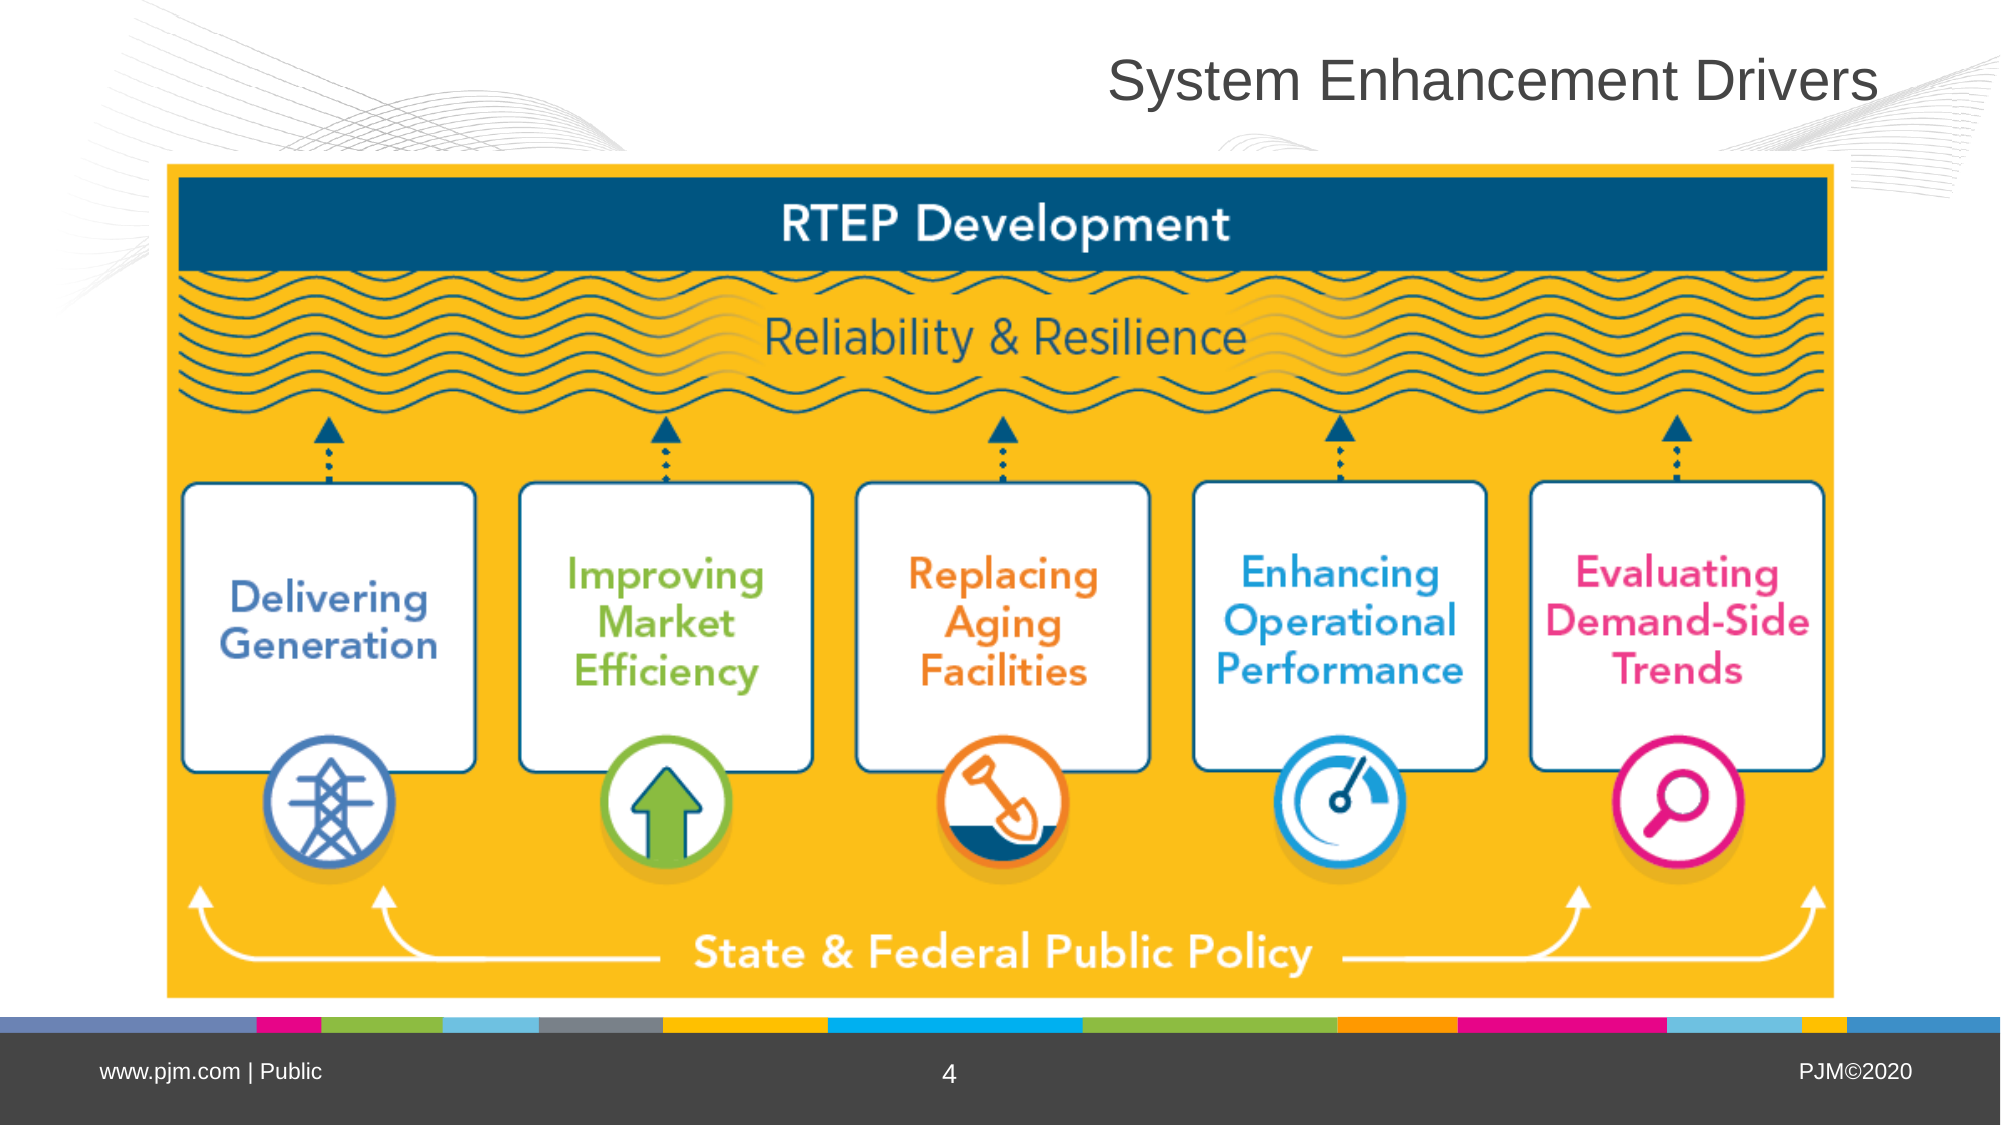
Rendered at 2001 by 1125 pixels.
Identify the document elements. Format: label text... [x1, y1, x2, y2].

title System Enhancement Drivers [100, 24, 1900, 130]
picture [149, 150, 1851, 1016]
